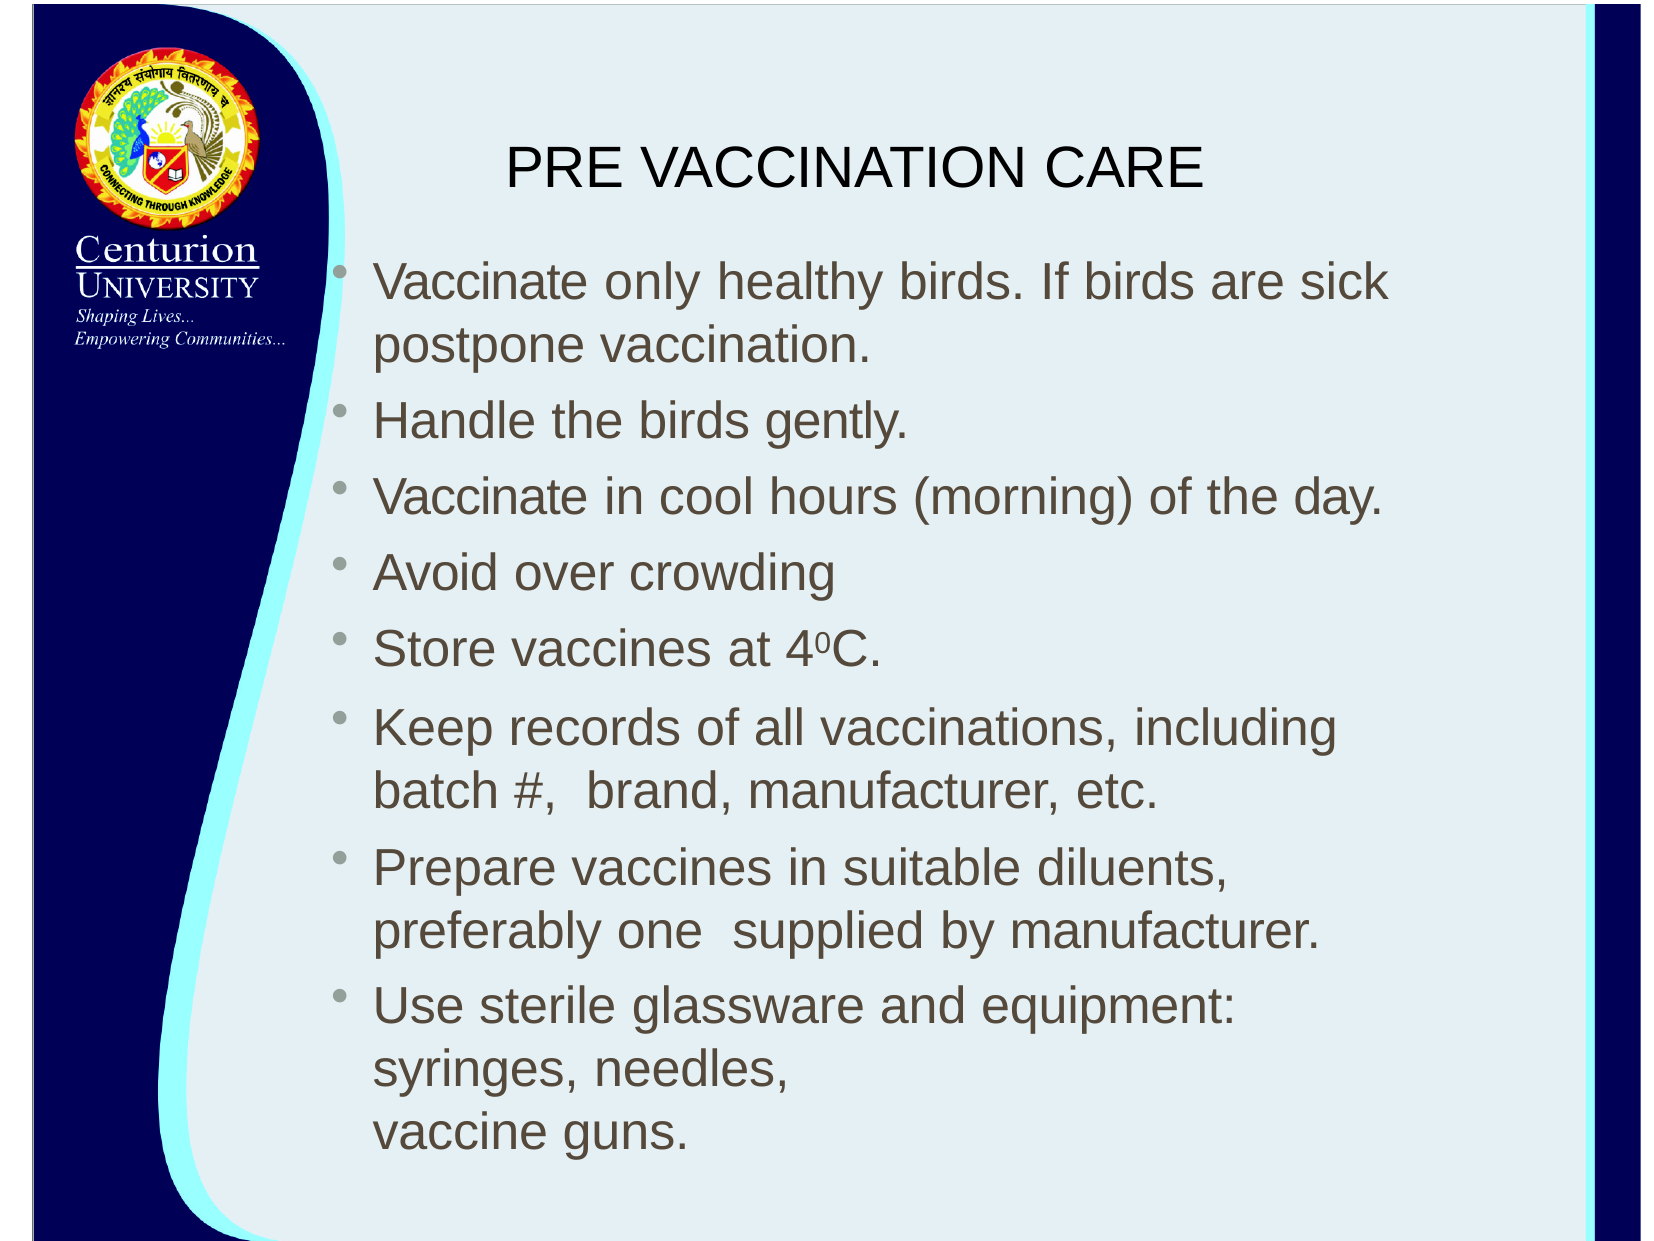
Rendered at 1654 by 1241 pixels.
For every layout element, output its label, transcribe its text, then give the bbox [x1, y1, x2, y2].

text_box Vaccinate only healthy birds. If birds are sick postpone vaccination. Handle the birds gently. Vaccinate in cool hours (morning) of the day. Avoid over crowding Store vaccines at 40C. Keep records of all vaccinations, including batch #, brand, manufacturer, etc. Prepare vaccines in suitable diluents, preferably one supplied by manufacturer. Use sterile glassware and equipment: syringes, needles, vaccine guns. [326, 244, 1536, 1161]
title PRE VACCINATION CARE [478, 57, 1230, 244]
picture [32, 4, 1641, 1241]
